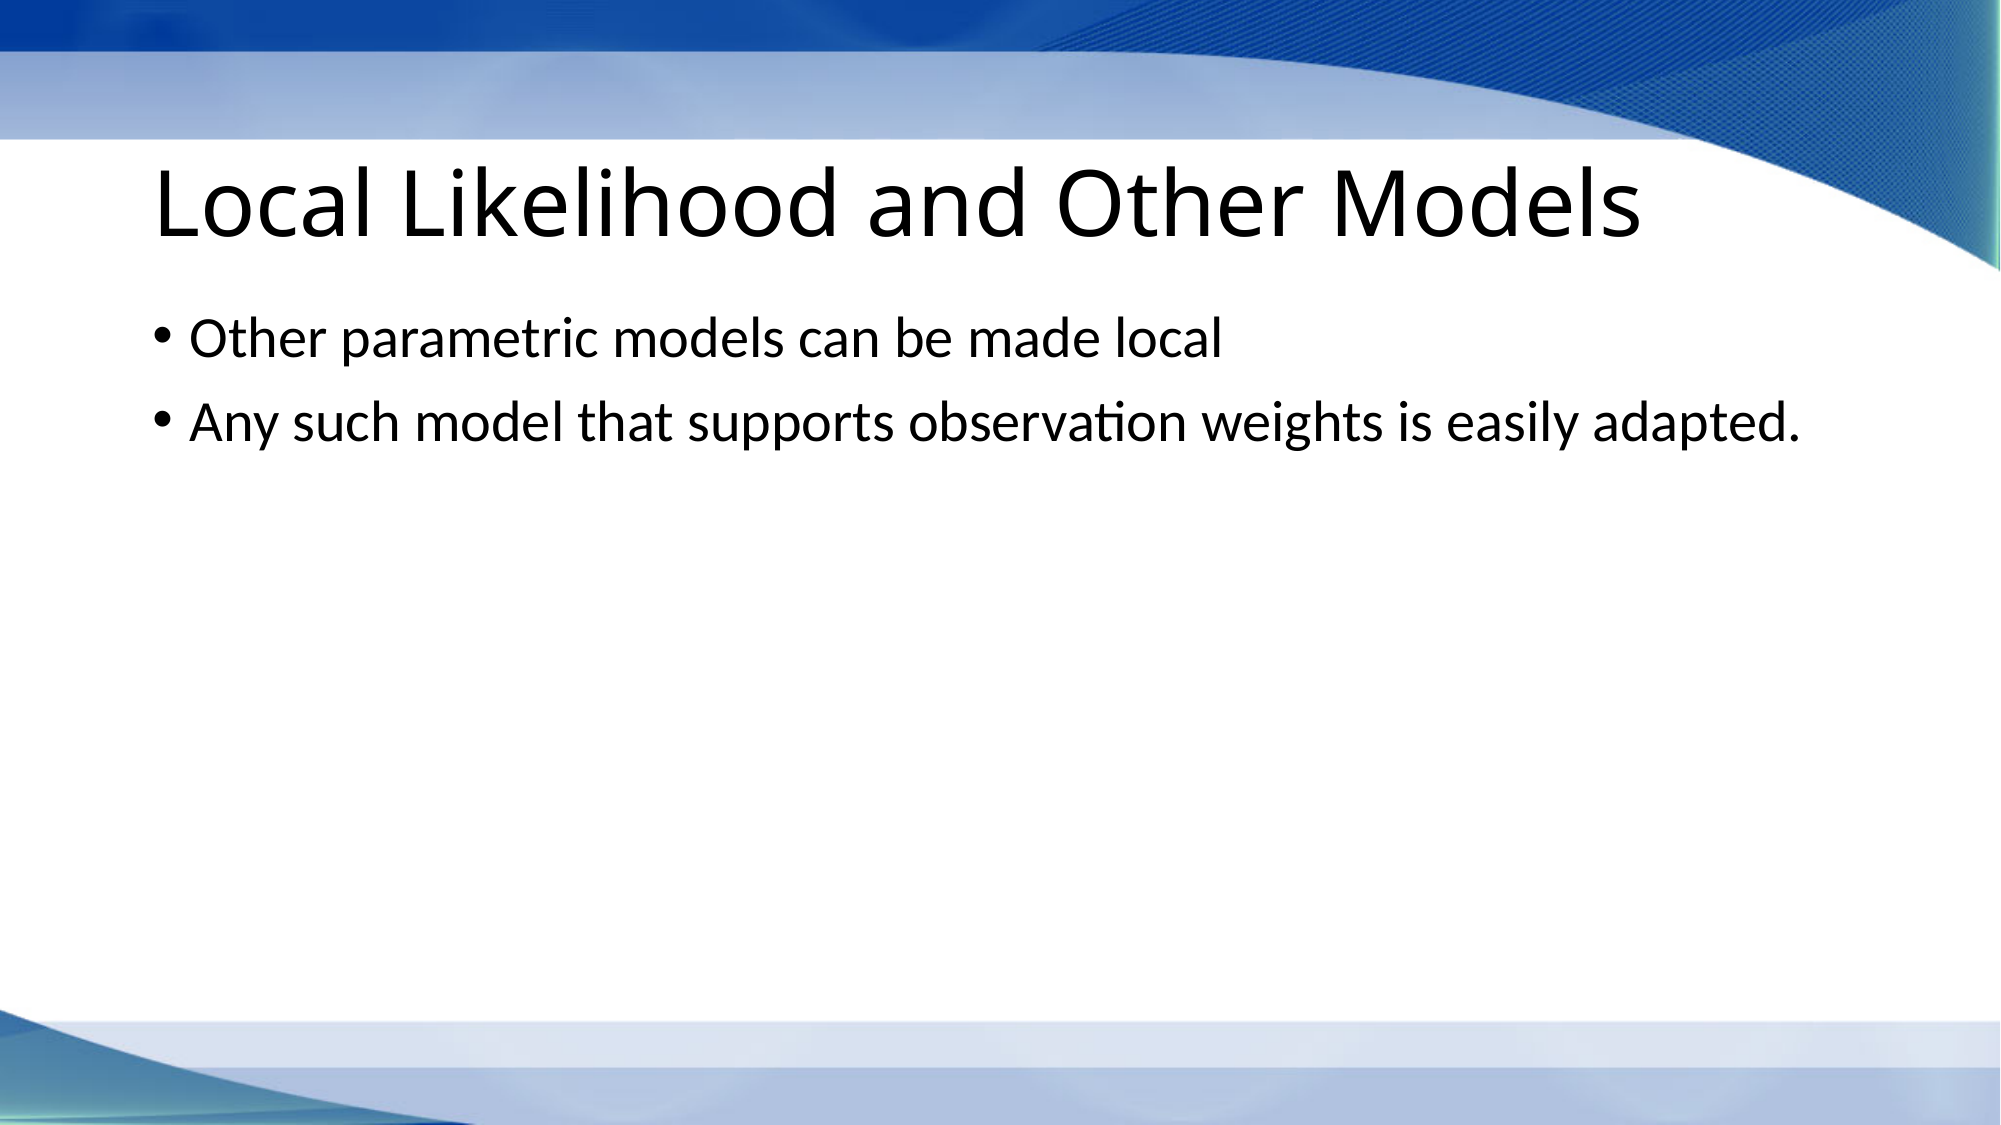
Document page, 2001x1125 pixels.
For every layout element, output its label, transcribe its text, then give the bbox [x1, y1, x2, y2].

list Other parametric models can be made local Any such model that supports observation weights is easily adapted. [137, 299, 1863, 1014]
title Local Likelihood and Other Models [137, 136, 1863, 278]
picture [0, 0, 2001, 1125]
